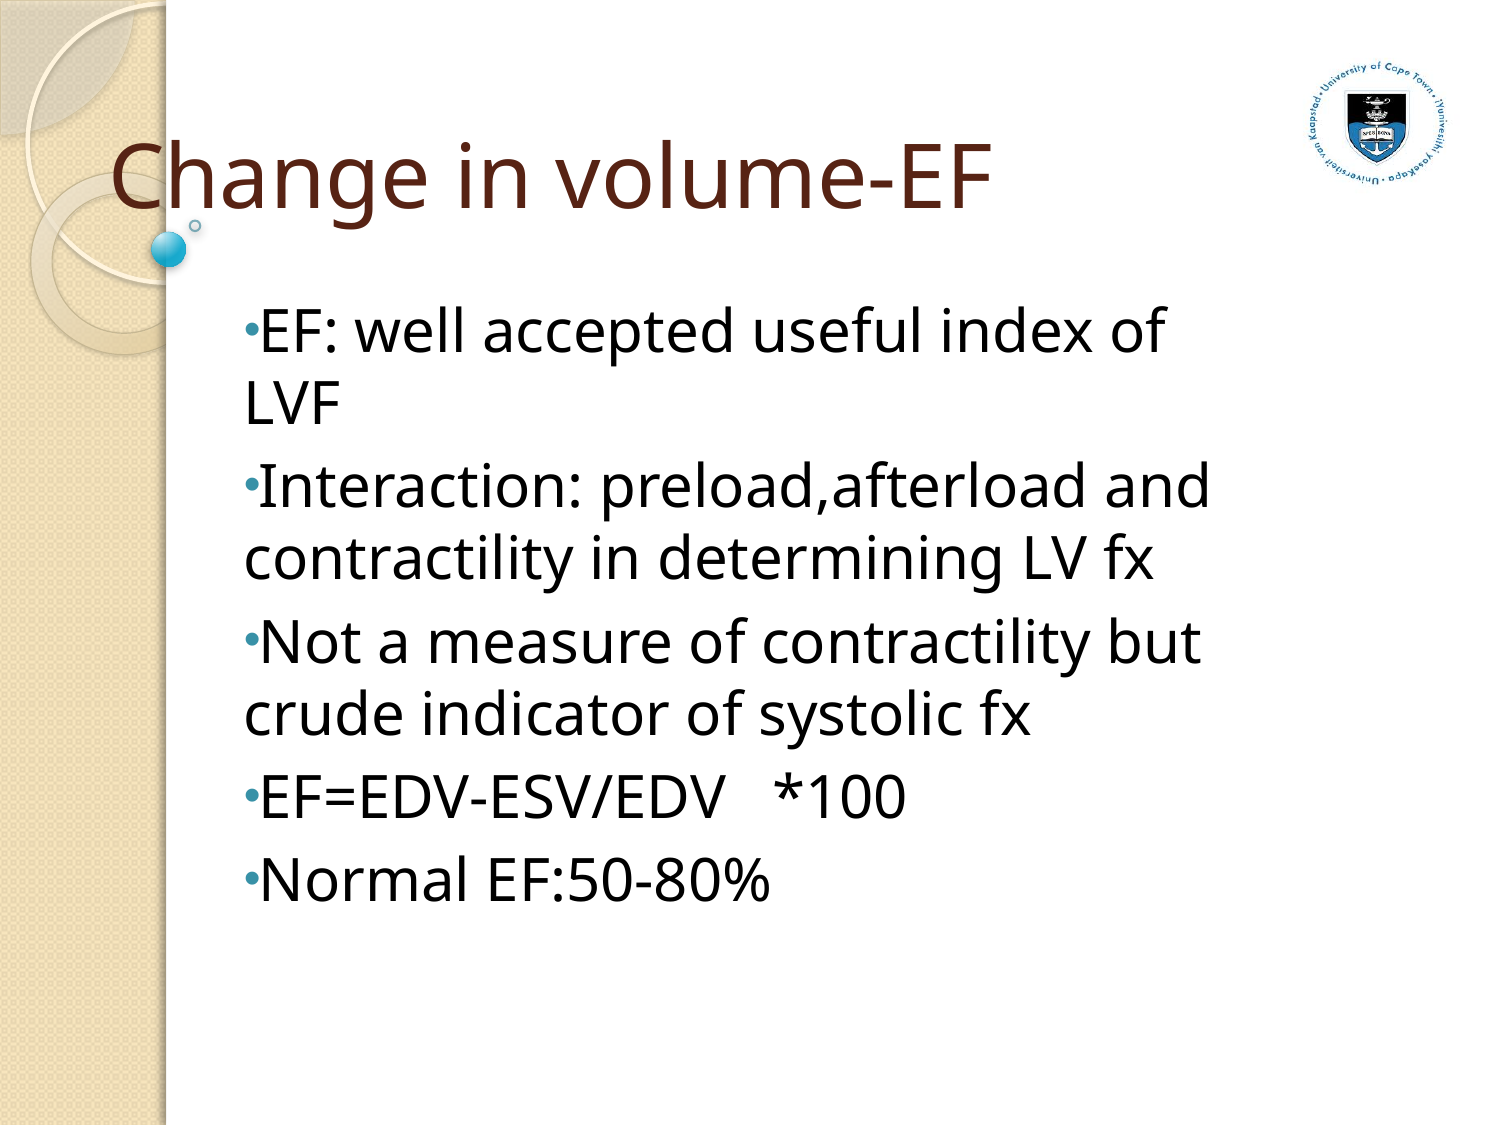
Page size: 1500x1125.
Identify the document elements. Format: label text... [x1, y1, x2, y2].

picture [1277, 46, 1465, 200]
title Change in volume-EF [70, 35, 1231, 235]
subtitle EF: well accepted useful index of LVF Interaction: preload,afterload and contractility in determining LV fx Not a measure of contractility but crude indicator of systolic fx EF=EDV-ESV/EDV *100 Normal EF:50-80% [225, 222, 1275, 925]
